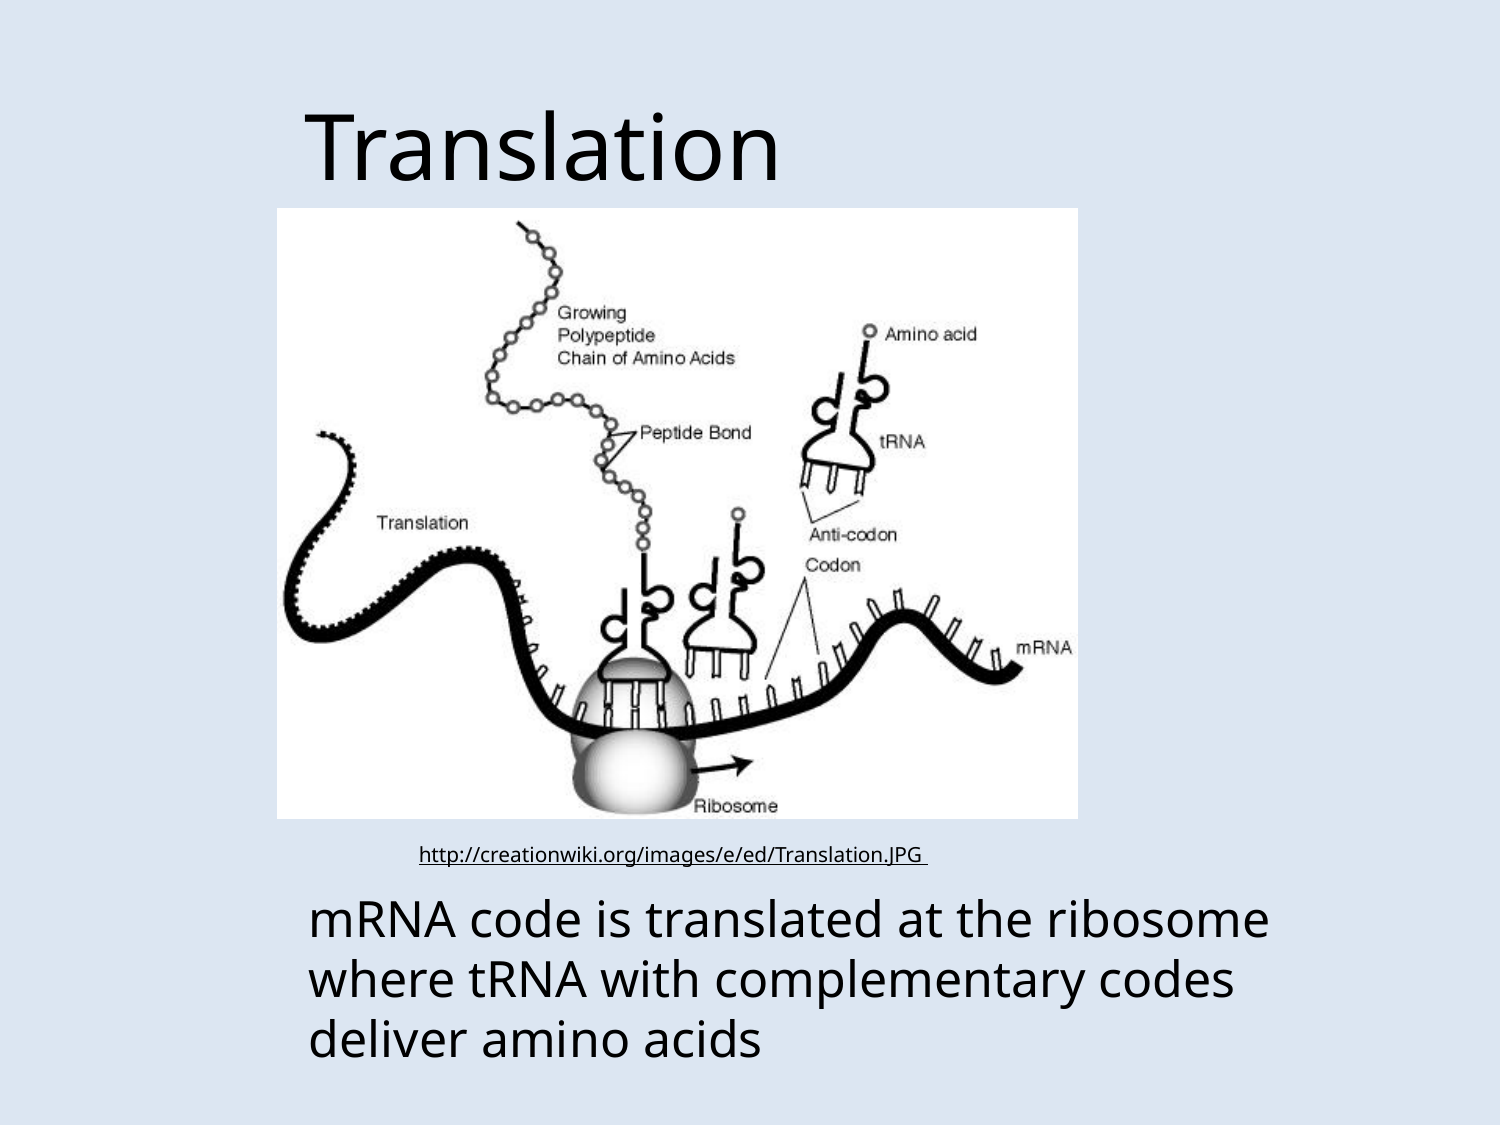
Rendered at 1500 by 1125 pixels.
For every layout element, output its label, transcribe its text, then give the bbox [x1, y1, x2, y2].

title Translation [289, 113, 1190, 207]
list mRNA code is translated at the ribosome where tRNA with complementary codes deliver amino acids [294, 880, 1424, 1013]
text_box http://creationwiki.org/images/e/ed/Translation.JPG [277, 834, 1075, 878]
picture [277, 207, 1078, 820]
